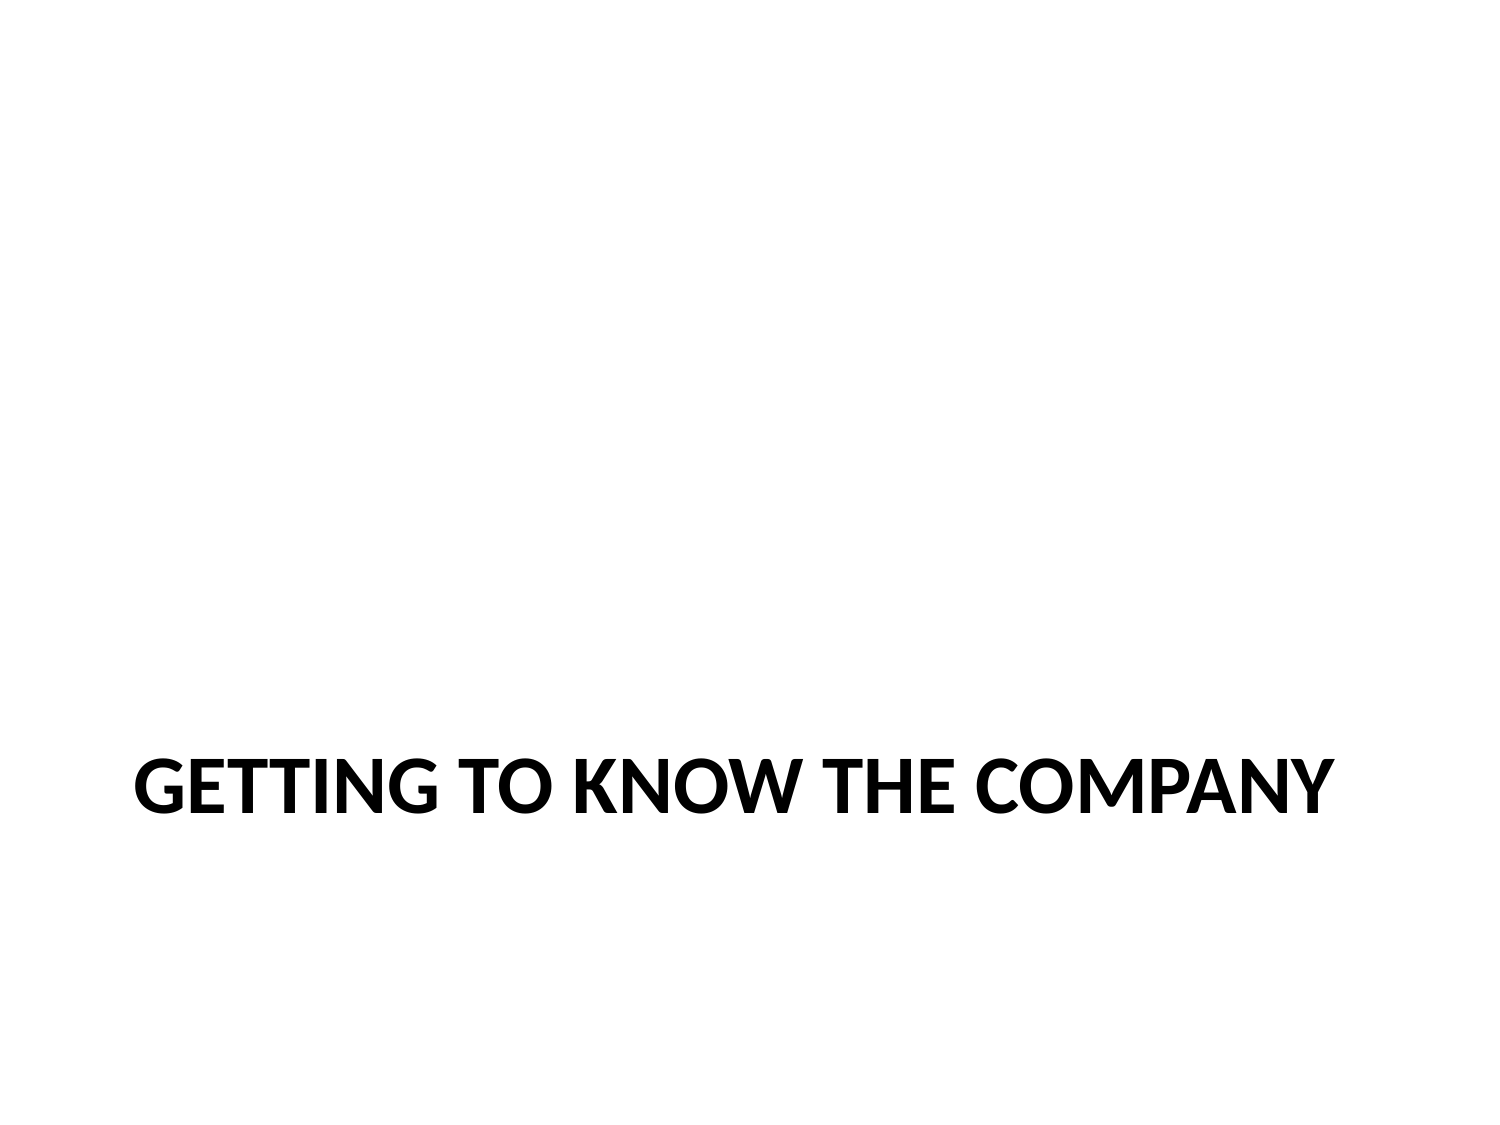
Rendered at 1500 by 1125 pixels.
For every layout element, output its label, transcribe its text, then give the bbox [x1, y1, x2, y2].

title Getting to Know the company [118, 722, 1394, 947]
